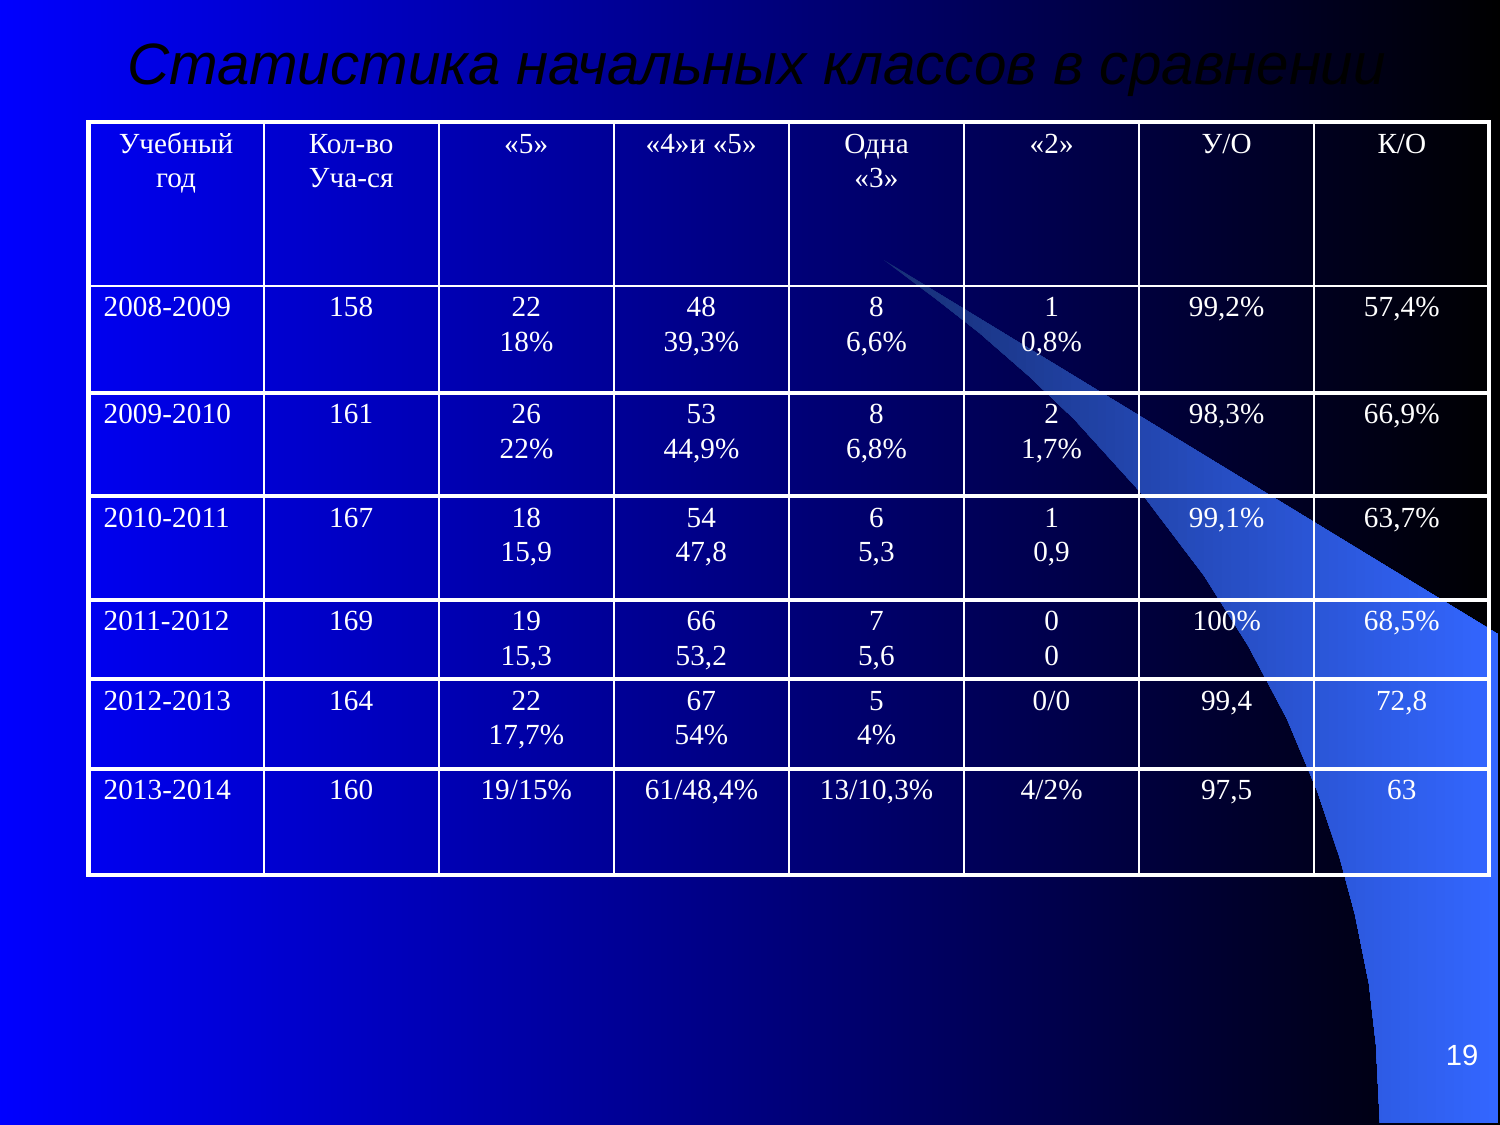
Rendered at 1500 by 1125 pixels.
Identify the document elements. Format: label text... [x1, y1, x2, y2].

table_cell 2013-2014 [91, 771, 263, 873]
table_cell 2012-2013 [91, 681, 263, 767]
table_cell 2008-2009 [91, 287, 263, 391]
table_cell 54 47,8 [615, 498, 788, 598]
table_cell 4/2% [965, 771, 1138, 873]
table_cell 63 [1315, 771, 1487, 873]
table_cell 67 54% [615, 681, 788, 767]
table_cell 19/15% [440, 771, 613, 873]
table_cell 18 15,9 [440, 498, 613, 598]
table_cell 158 [265, 287, 438, 391]
table_header «4»и «5» [615, 124, 788, 285]
table_cell 48 39,3% [615, 287, 788, 391]
table_header Учебный год [91, 124, 263, 285]
table_cell 99,1% [1140, 498, 1313, 598]
table_cell 13/10,3% [790, 771, 963, 873]
table_cell 22 17,7% [440, 681, 613, 767]
table_cell 57,4% [1315, 287, 1487, 391]
table_cell 6 5,3 [790, 498, 963, 598]
table_header «5» [440, 124, 613, 285]
table_cell 169 [265, 602, 438, 677]
table_cell 2009-2010 [91, 395, 263, 494]
table_cell 19 15,3 [440, 602, 613, 677]
table_cell 167 [265, 498, 438, 598]
table_cell 0/0 [965, 681, 1138, 767]
table_cell 2011-2012 [91, 602, 263, 677]
table_cell 99,2% [1140, 287, 1313, 391]
table_cell 26 22% [440, 395, 613, 494]
table_cell 72,8 [1315, 681, 1487, 767]
table_cell 164 [265, 681, 438, 767]
table_cell 0 0 [965, 602, 1138, 677]
slide_number 19 [1180, 1008, 1494, 1072]
table_cell 8 6,8% [790, 395, 963, 494]
table_cell 1 0,8% [965, 287, 1138, 391]
table_cell 22 18% [440, 287, 613, 391]
table_cell 8 6,6% [790, 287, 963, 391]
title Статистика начальных классов в сравнении [111, 30, 1438, 93]
table_cell 5 4% [790, 681, 963, 767]
table_cell 99,4 [1140, 681, 1313, 767]
table_header «2» [965, 124, 1138, 285]
table_cell 66,9% [1315, 395, 1487, 494]
table_cell 63,7% [1315, 498, 1487, 598]
table_cell 7 5,6 [790, 602, 963, 677]
table_cell 98,3% [1140, 395, 1313, 494]
table_cell 61/48,4% [615, 771, 788, 873]
table_cell 161 [265, 395, 438, 494]
table_cell 53 44,9% [615, 395, 788, 494]
table_cell 68,5% [1315, 602, 1487, 677]
table_cell 2010-2011 [91, 498, 263, 598]
table_cell 2 1,7% [965, 395, 1138, 494]
table_cell 97,5 [1140, 771, 1313, 873]
table_header У/О [1140, 124, 1313, 285]
table_header Одна «3» [790, 124, 963, 285]
table_cell 1 0,9 [965, 498, 1138, 598]
table_cell 66 53,2 [615, 602, 788, 677]
table_header Кол-во Уча-ся [265, 124, 438, 285]
table_cell 160 [265, 771, 438, 873]
table_header К/О [1315, 124, 1487, 285]
table_cell 100% [1140, 602, 1313, 677]
